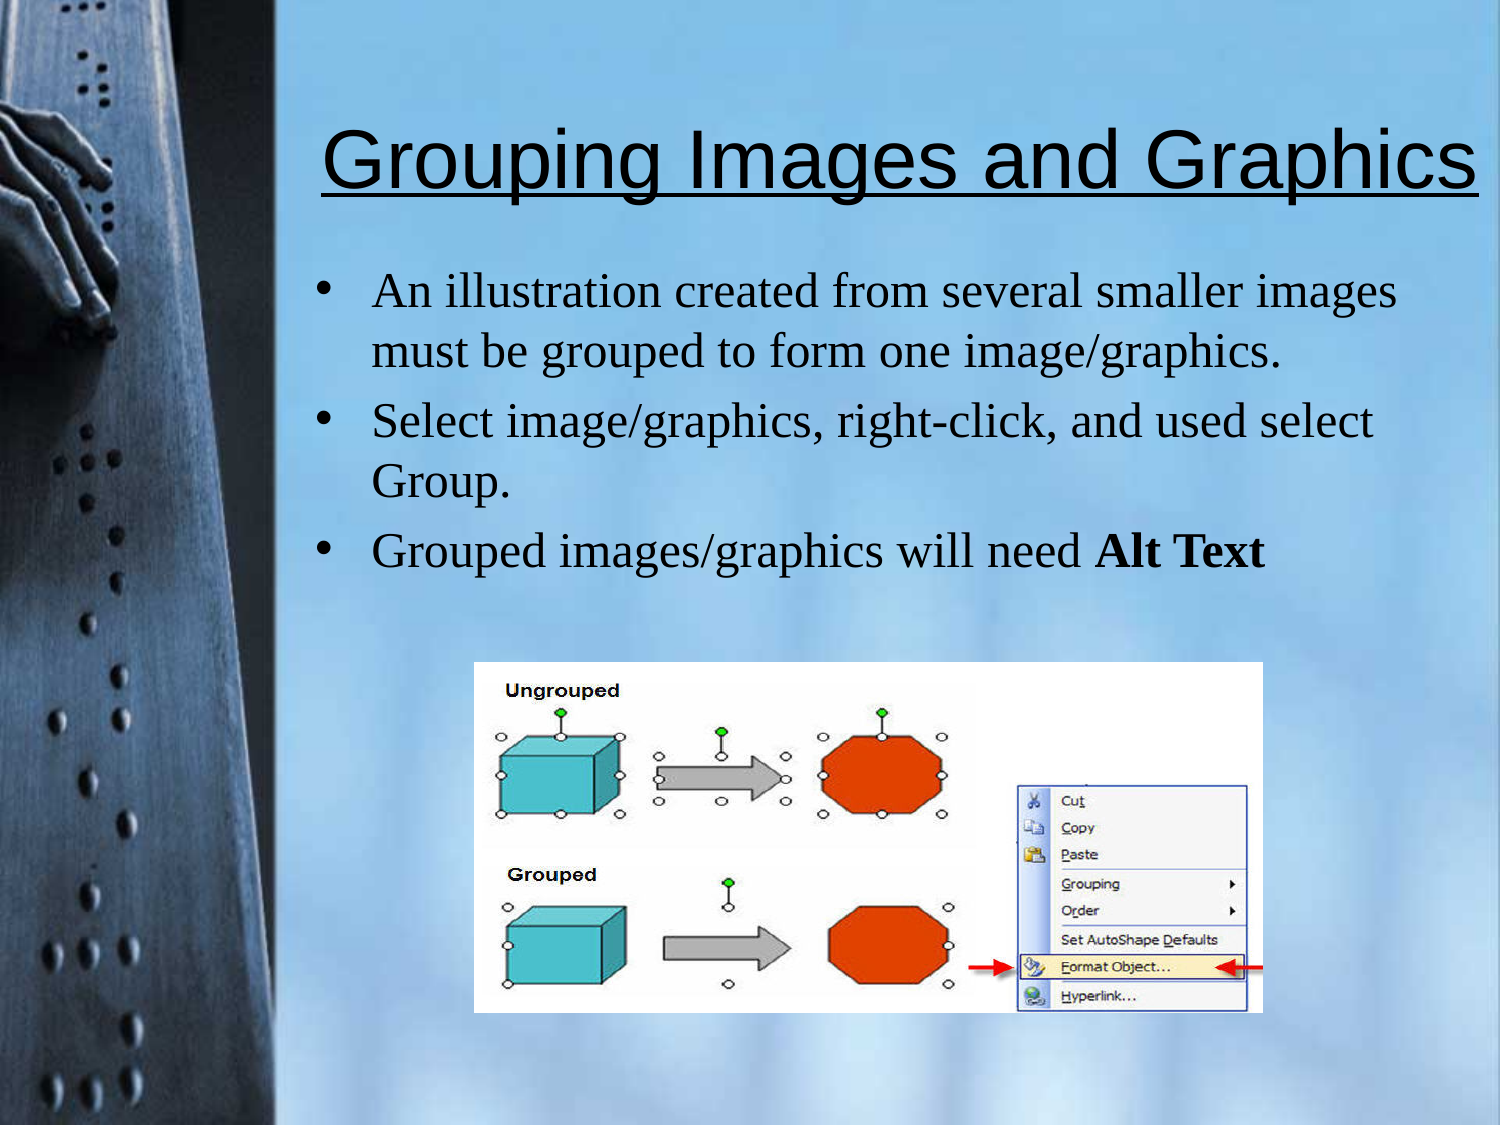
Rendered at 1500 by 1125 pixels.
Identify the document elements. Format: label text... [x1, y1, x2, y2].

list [474, 662, 1263, 1013]
list An illustration created from several smaller images must be grouped to form one image/graphics. Select image/graphics, right-click, and used select Group. Grouped images/graphics will need Alt Text [299, 249, 1488, 526]
picture [0, 0, 1500, 1125]
title Grouping Images and Graphics [300, 62, 1500, 213]
